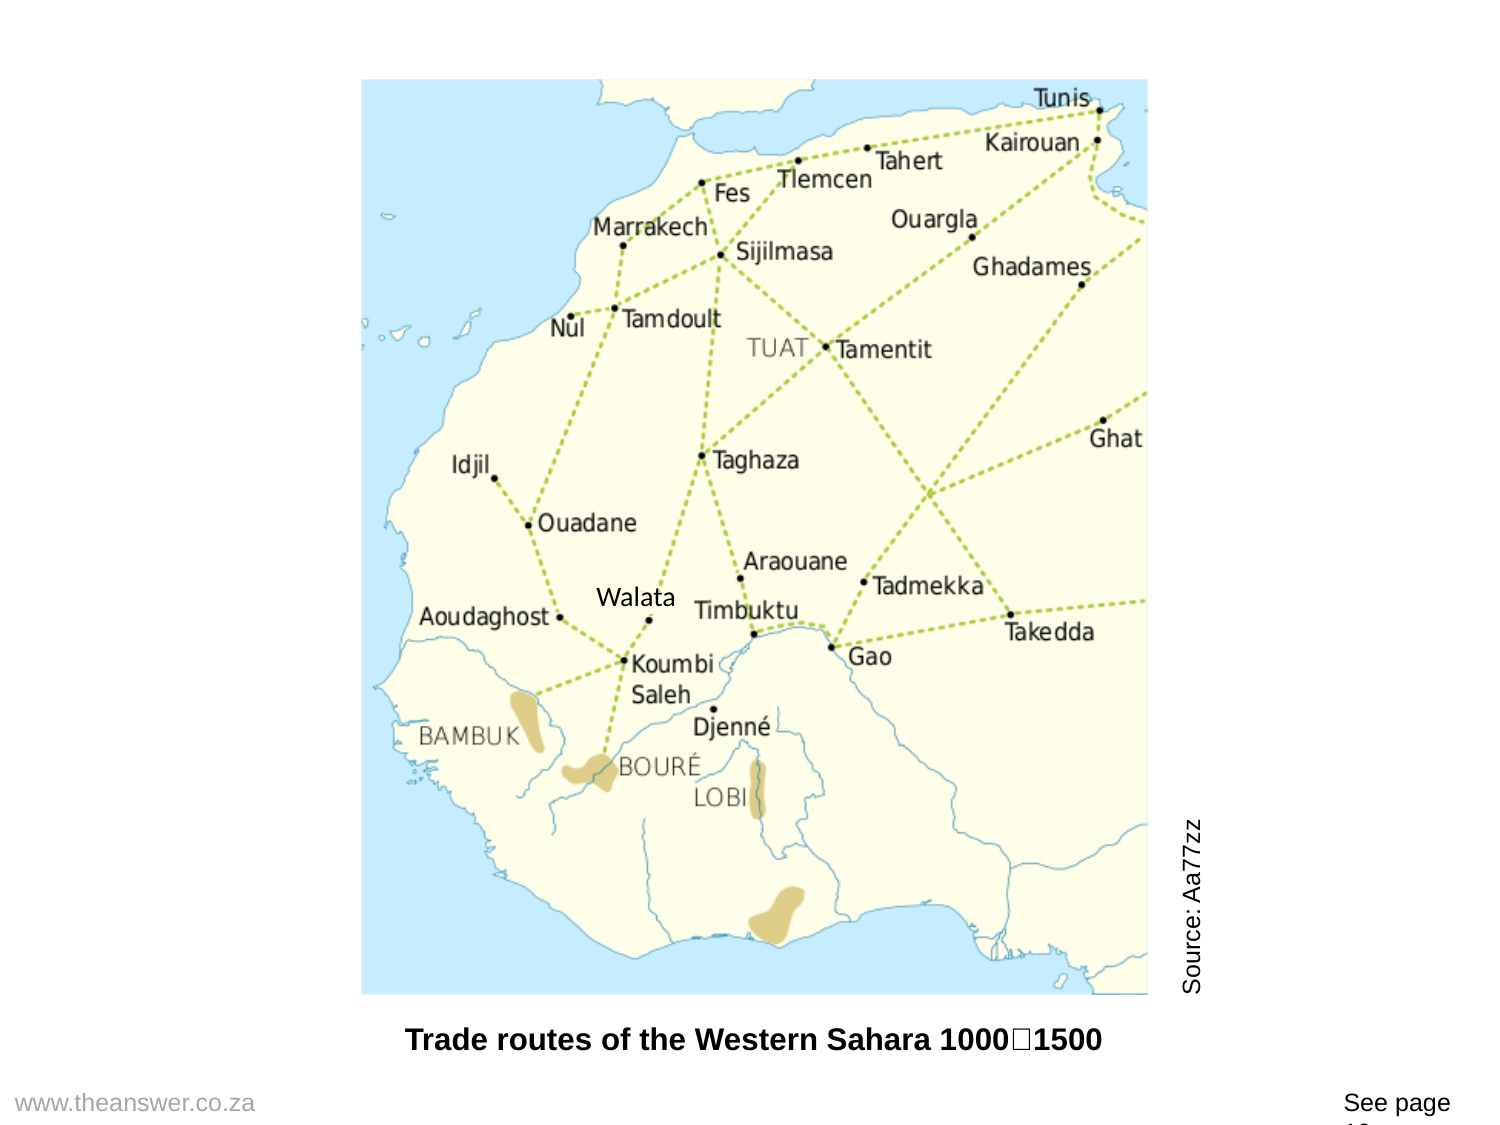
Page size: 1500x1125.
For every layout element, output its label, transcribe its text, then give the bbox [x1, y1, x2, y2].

text_box www.theanswer.co.za [0, 1079, 293, 1125]
subtitle Trade routes of the Western Sahara 10001500 [7, 1011, 1500, 1083]
text_box Source: Aa77zz [1175, 557, 1230, 995]
text_box See page 10 [1328, 1079, 1500, 1125]
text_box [361, 79, 1148, 996]
